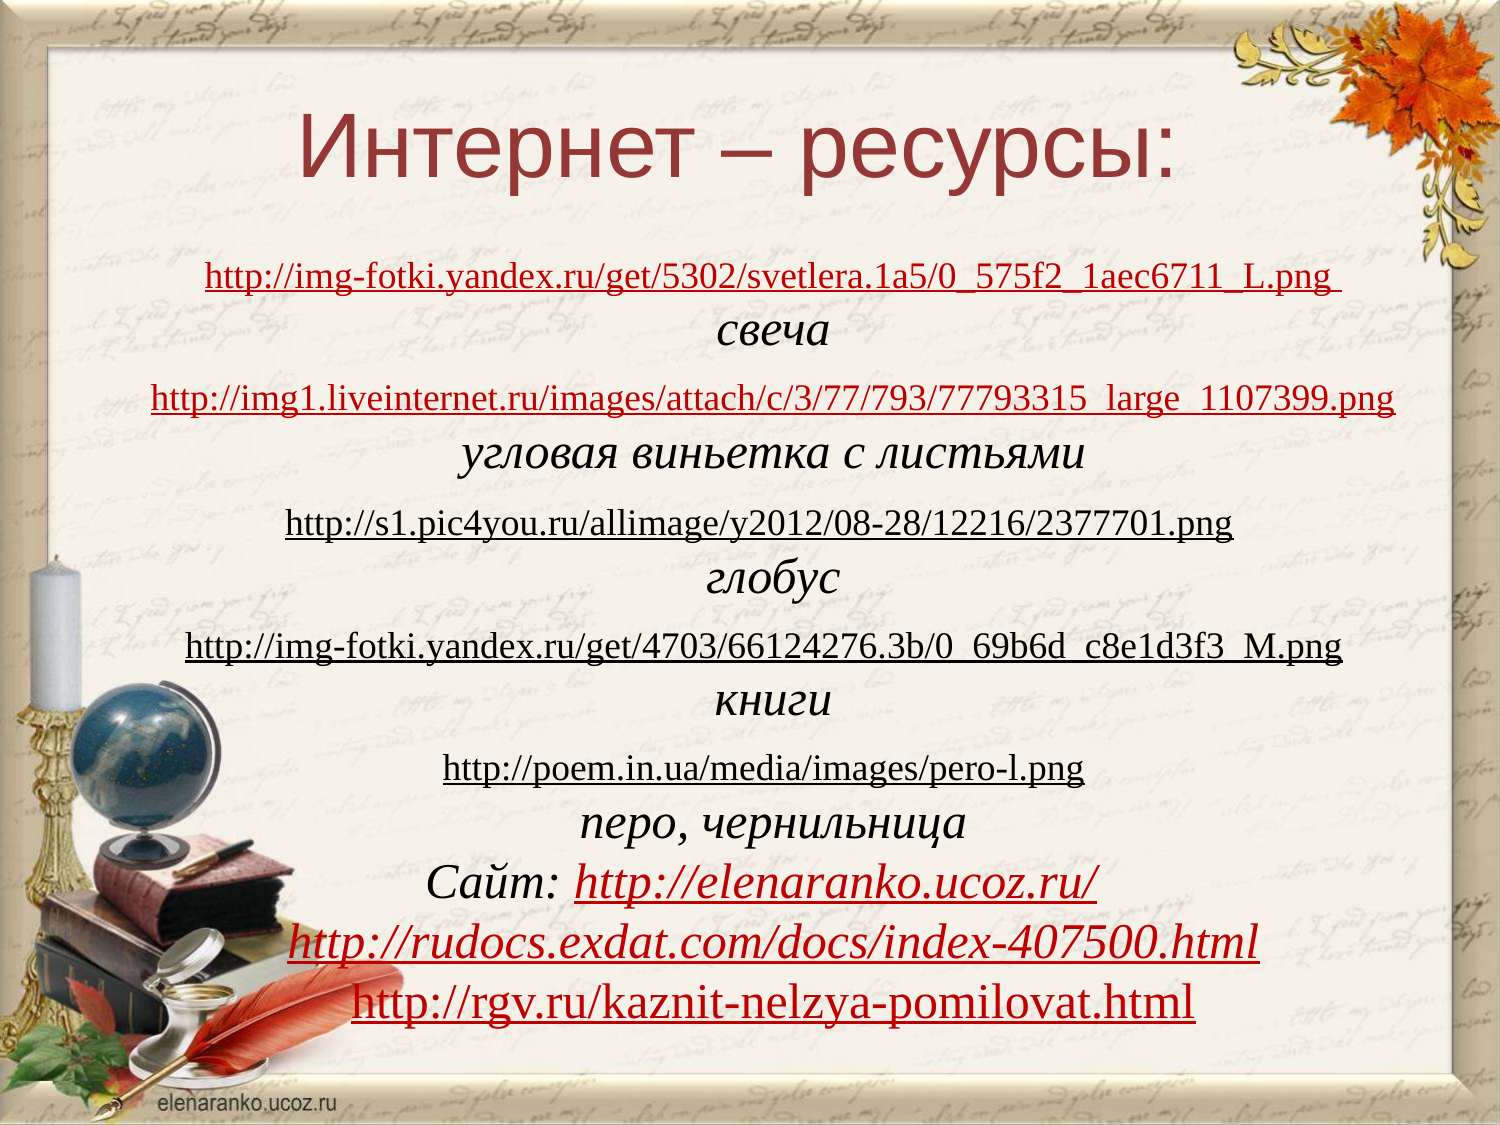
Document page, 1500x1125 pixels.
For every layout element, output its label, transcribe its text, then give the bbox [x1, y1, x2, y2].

text_box http://img-fotki.yandex.ru/get/5302/svetlera.1a5/0_575f2_1aec6711_L.png свеча http://img1.liveinternet.ru/images/attach/c/3/77/793/77793315_large_1107399.png угловая виньетка с листьями http://s1.pic4you.ru/allimage/y2012/08-28/12216/2377701.png глобус http://img-fotki.yandex.ru/get/4703/66124276.3b/0_69b6d_c8e1d3f3_M.png книги http://poem.in.ua/media/images/pero-l.png перо, чернильница Сайт: http://elenaranko.ucoz.ru/ http://rudocs.exdat.com/docs/index-407500.html http://rgv.ru/kaznit-nelzya-pomilovat.html [123, 243, 1424, 1125]
text_box Интернет – ресурсы: [76, 78, 1400, 208]
picture [0, 0, 1500, 1125]
